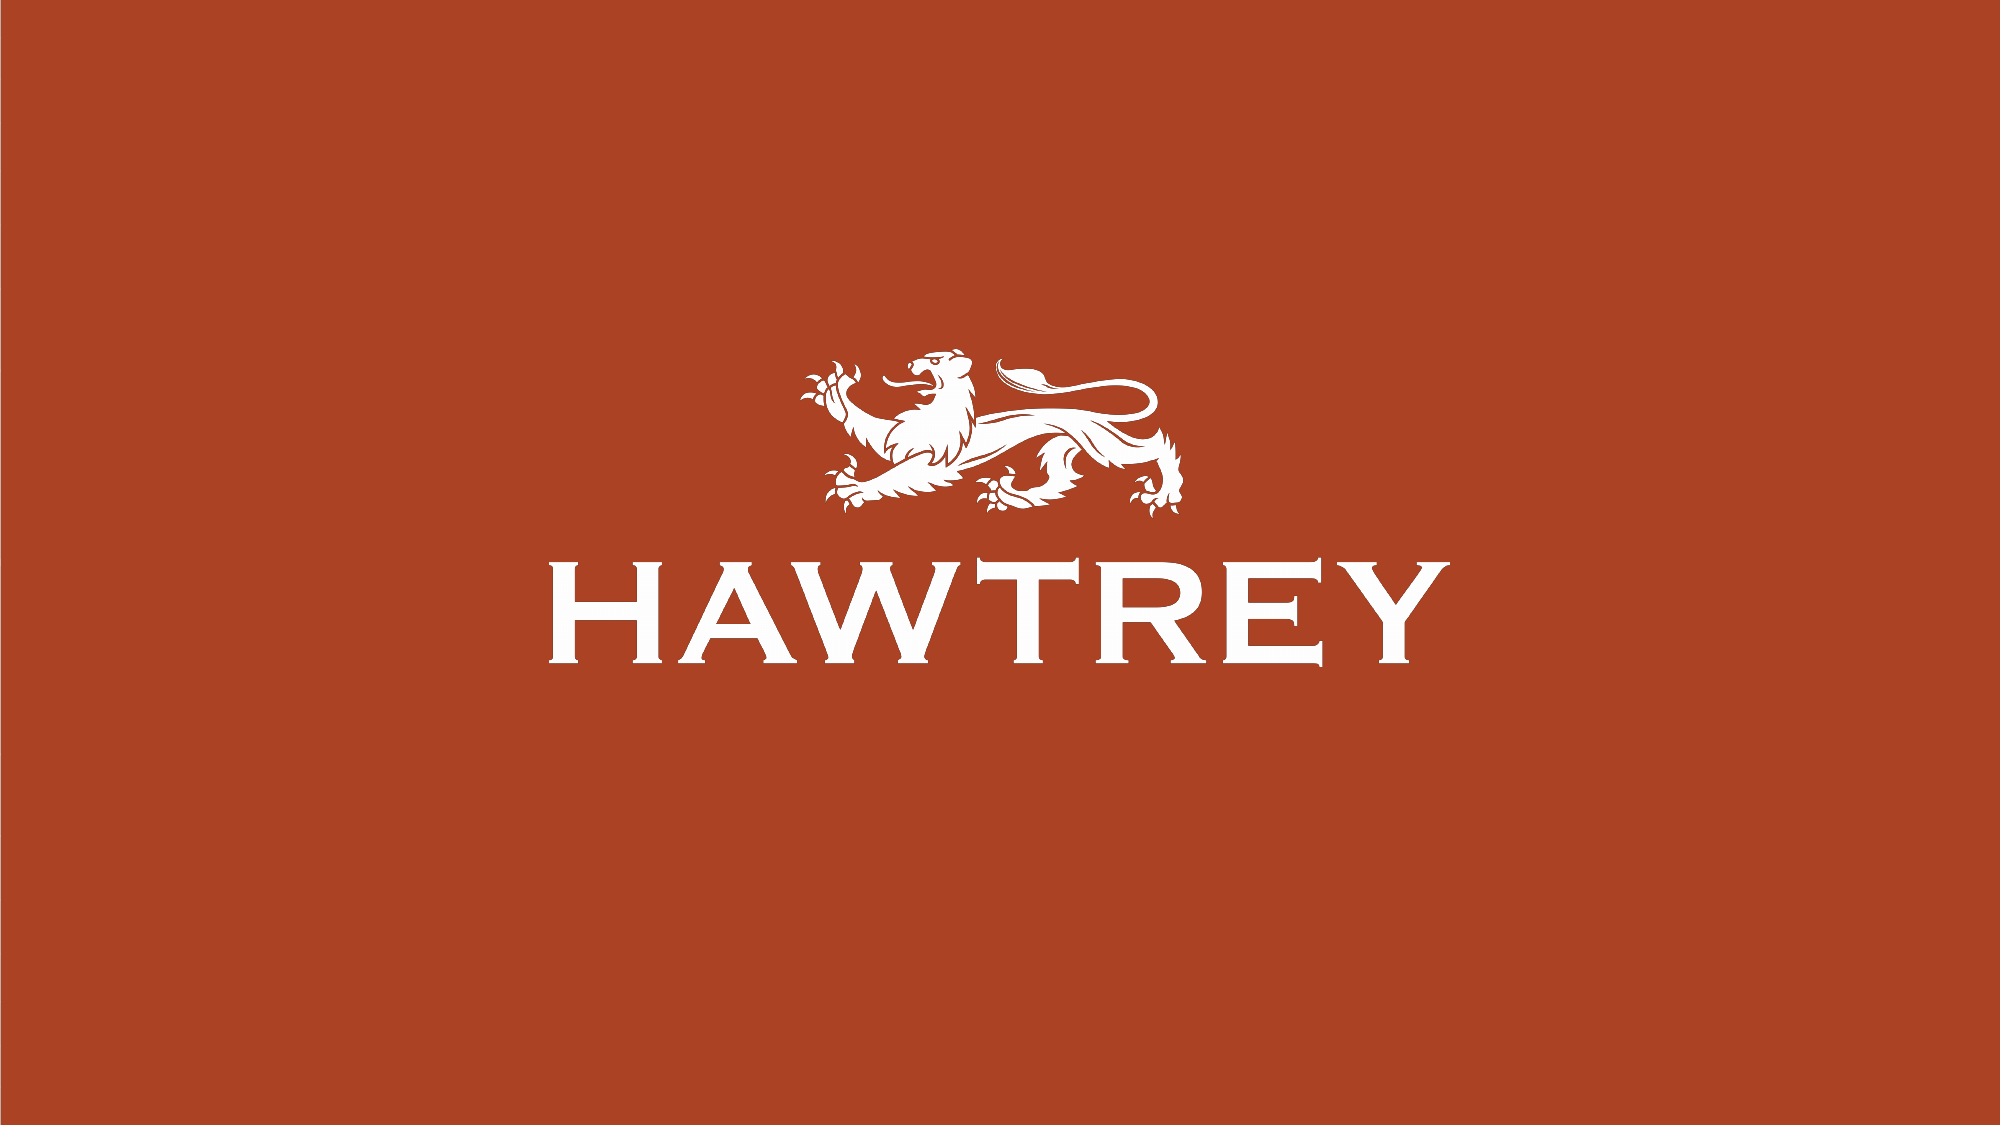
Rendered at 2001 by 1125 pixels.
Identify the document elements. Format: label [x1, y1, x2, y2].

picture [549, 349, 1451, 667]
text_box [0, 0, 2000, 1125]
